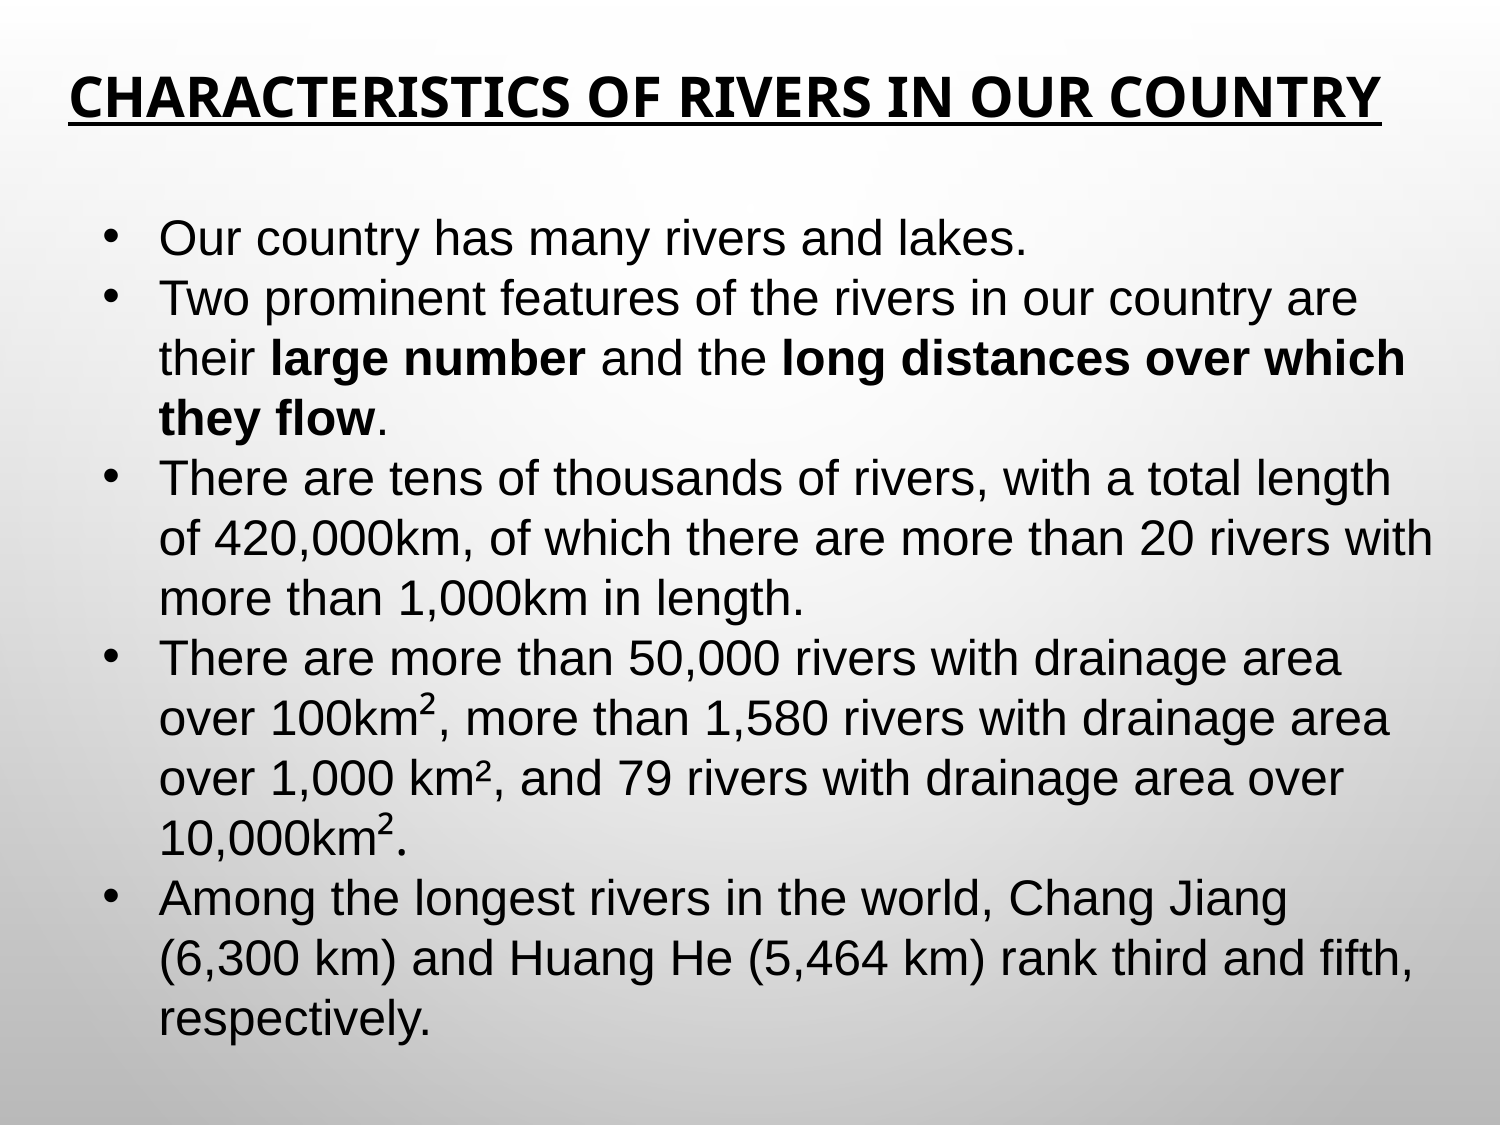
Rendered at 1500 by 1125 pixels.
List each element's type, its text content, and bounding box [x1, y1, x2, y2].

picture [0, 0, 1500, 1125]
title Characteristics of rivers in our country [13, 46, 1436, 154]
text_box Our country has many rivers and lakes. Two prominent features of the rivers in our country are their large number and the long distances over which they flow. There are tens of thousands of rivers, with a total length of 420,000km, of which there are more than 20 rivers with more than 1,000km in length. There are more than 50,000 rivers with drainage area over 100km², more than 1,580 rivers with drainage area over 1,000 km², and 79 rivers with drainage area over 10,000km². Among the longest rivers in the world, Chang Jiang (6,300 km) and Huang He (5,464 km) rank third and fifth, respectively. [87, 197, 1464, 1123]
